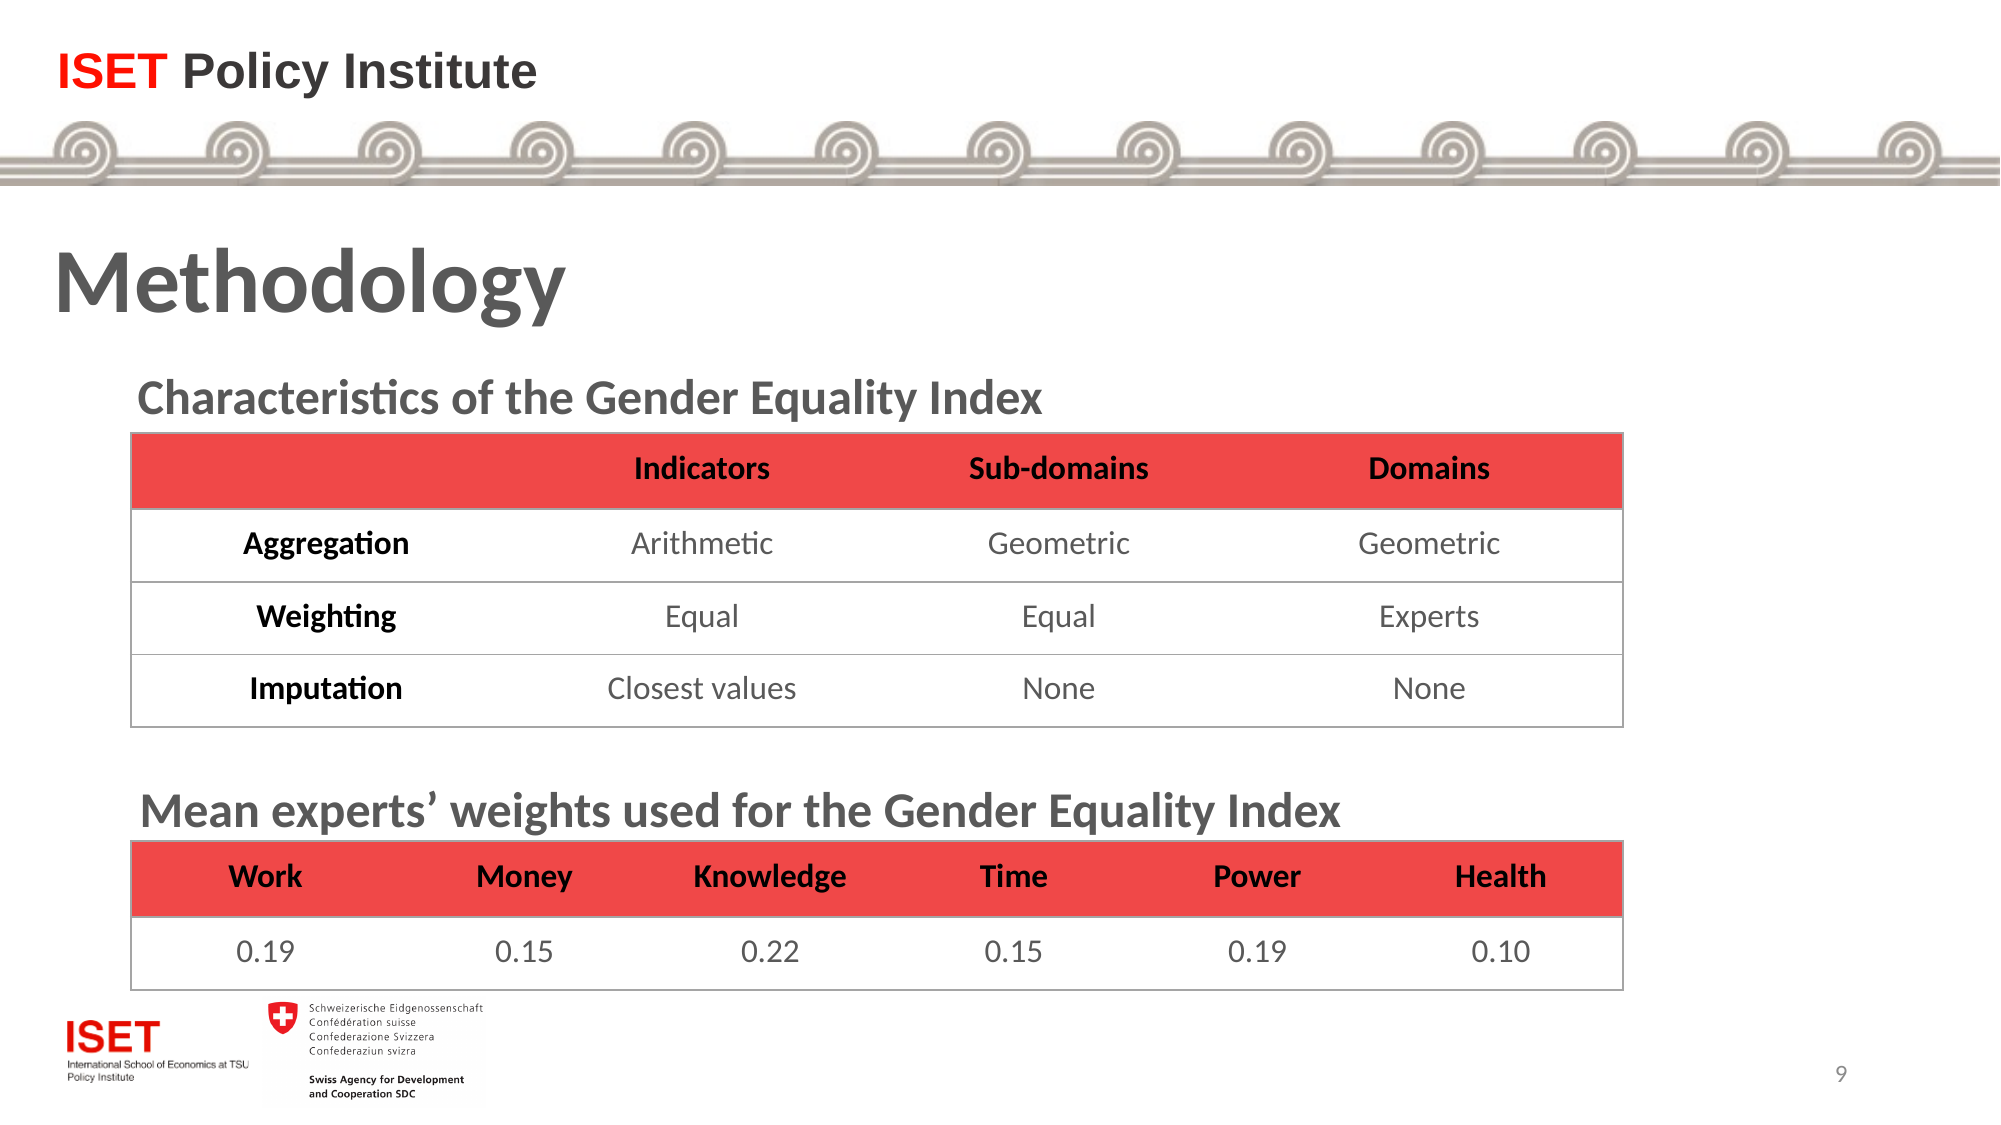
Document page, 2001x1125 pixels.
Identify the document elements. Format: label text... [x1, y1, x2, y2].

table_cell 0.15 [401, 918, 649, 989]
table_header Indicators [522, 434, 882, 508]
table_cell Experts [1236, 583, 1622, 654]
table_cell Aggregation [132, 510, 522, 581]
slide_number 9 [1412, 1042, 1863, 1103]
table_header [132, 434, 522, 508]
table_cell Equal [882, 583, 1236, 654]
table_cell Imputation [132, 655, 522, 726]
table_header Money [401, 845, 649, 916]
table_cell None [882, 655, 1236, 726]
table_cell 0.22 [649, 918, 892, 989]
picture [39, 996, 486, 1108]
table_cell 0.10 [1379, 918, 1622, 989]
table_cell Geometric [882, 510, 1236, 581]
table_header Domains [1236, 434, 1622, 508]
table_cell Arithmetic [522, 510, 882, 581]
table_header Work [132, 845, 401, 916]
table_cell Geometric [1236, 510, 1622, 581]
table_cell 0.15 [892, 918, 1136, 989]
table_header Knowledge [649, 845, 892, 916]
picture [0, 121, 2000, 186]
table_header Time [892, 845, 1136, 916]
table_cell 0.19 [1136, 918, 1379, 989]
table_cell Weighting [132, 583, 522, 654]
table_header Health [1379, 842, 1622, 916]
text_box Methodology [39, 213, 1887, 339]
table_header Sub-domains [882, 434, 1236, 508]
table_cell Equal [522, 583, 882, 654]
text_box Characteristics of the Gender Equality Index [122, 356, 1070, 432]
text_box Mean experts’ weights used for the Gender Equality Index [124, 769, 1369, 845]
table_cell None [1236, 655, 1622, 726]
table_cell Closest values [522, 655, 882, 726]
table_cell 0.19 [132, 918, 401, 989]
text_box ISET Policy Institute [42, 30, 1062, 106]
table_header Power [1136, 842, 1379, 916]
